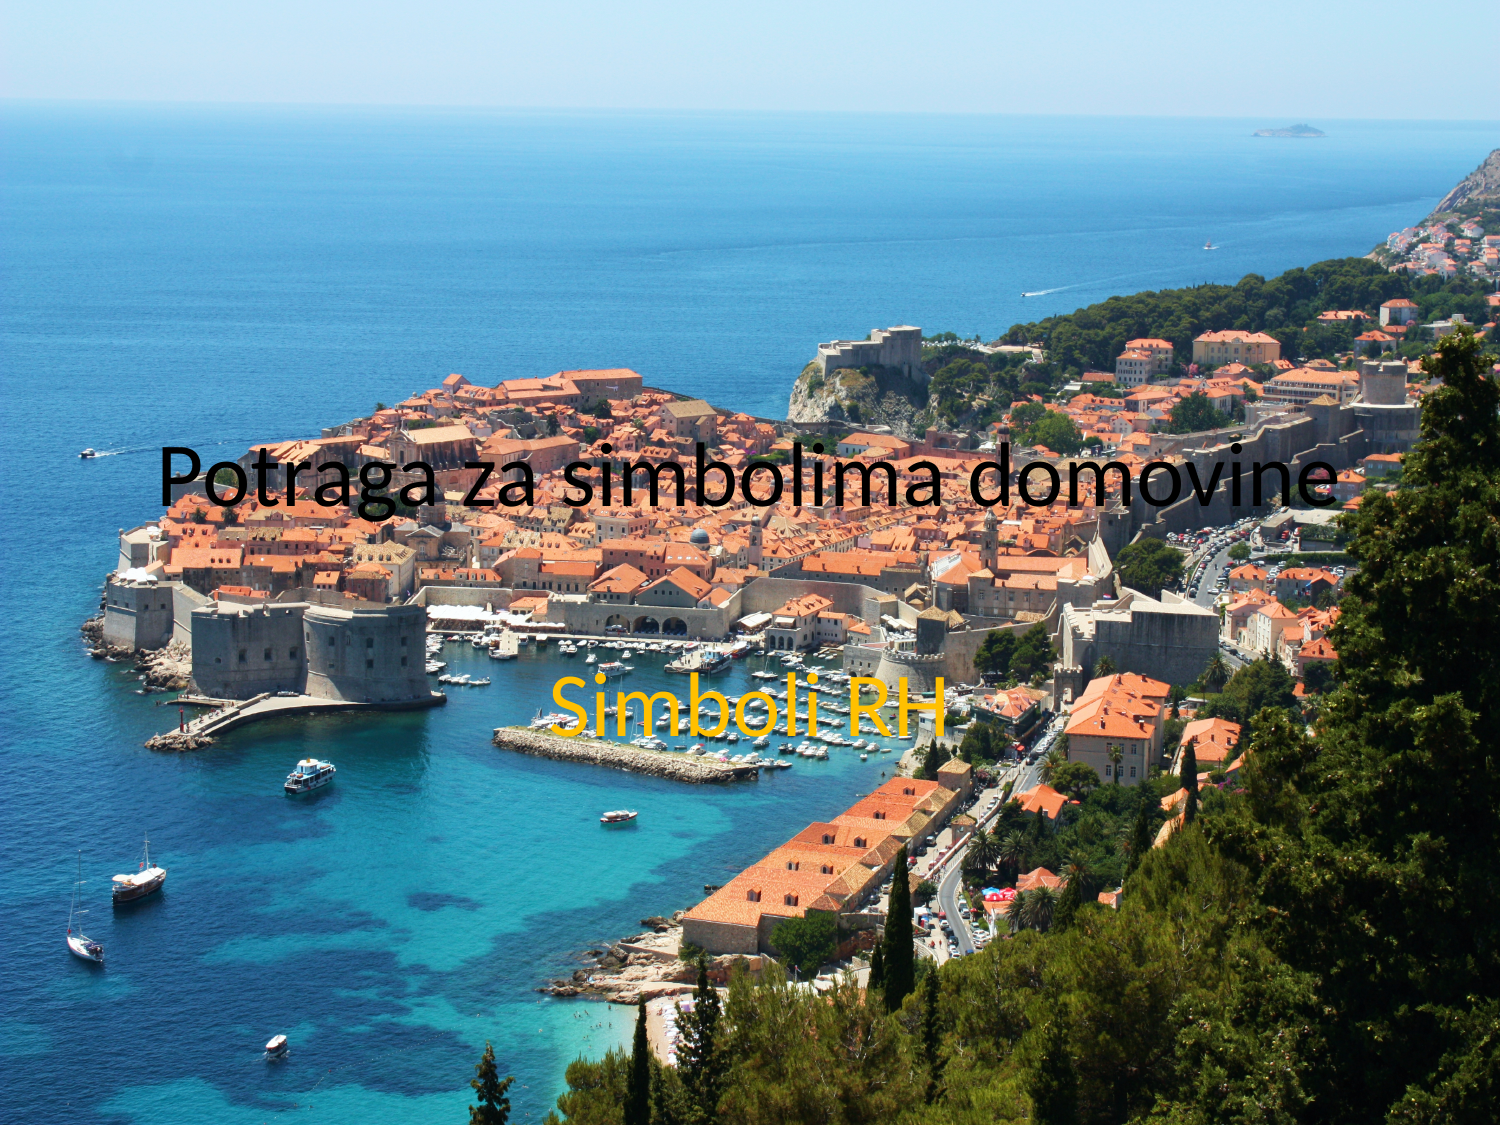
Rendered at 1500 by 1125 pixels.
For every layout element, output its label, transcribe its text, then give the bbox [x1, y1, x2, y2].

title Potraga za simbolima domovine [112, 349, 1388, 591]
picture [0, 0, 1500, 1125]
subtitle Simboli RH [225, 637, 1275, 925]
